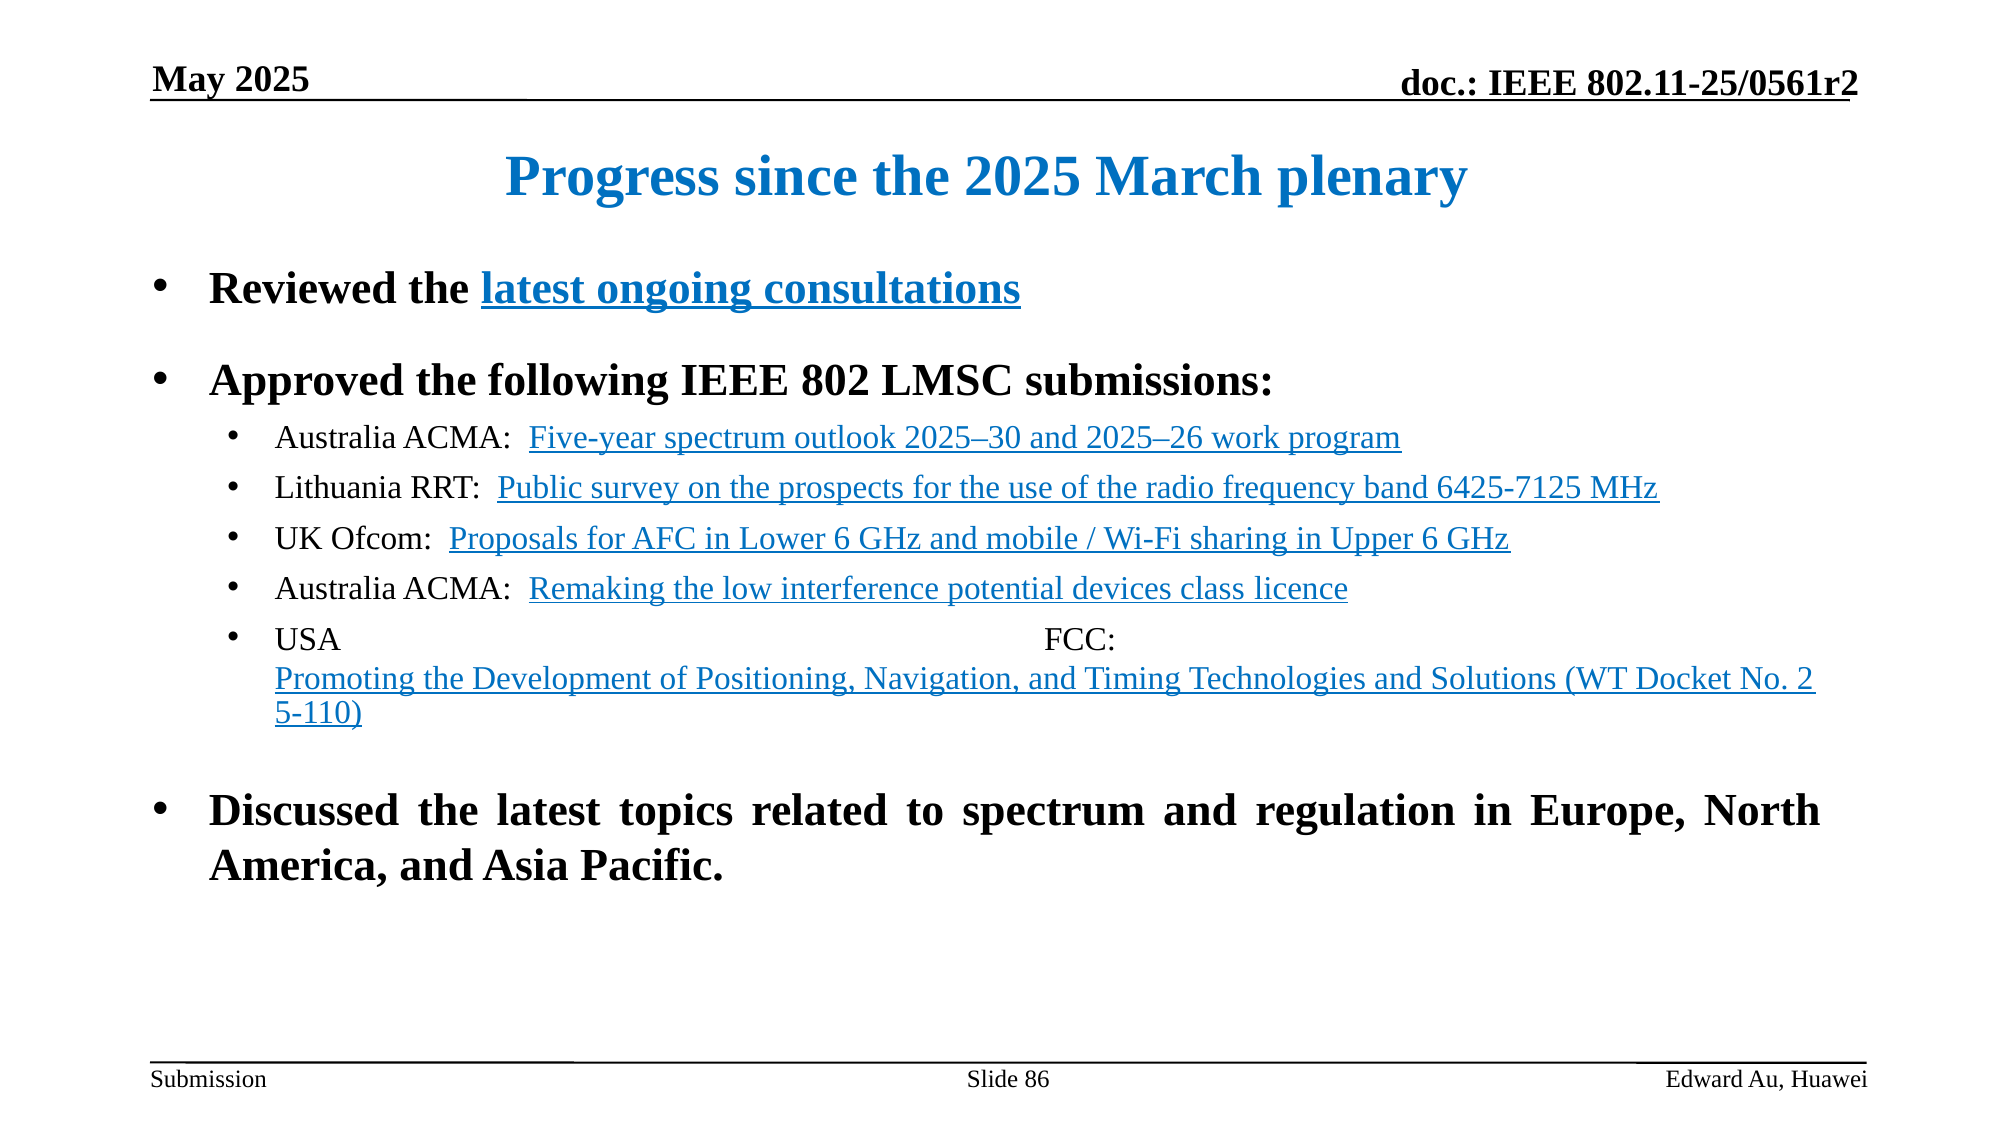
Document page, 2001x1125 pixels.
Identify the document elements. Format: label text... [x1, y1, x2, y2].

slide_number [152, 54, 563, 100]
slide_number Slide 86 [950, 1061, 1067, 1123]
title Progress since the 2025 March plenary [137, 99, 1838, 246]
list Reviewed the latest ongoing consultations Approved the following IEEE 802 LMSC submissions: Australia ACMA: Five-year spectrum outlook 2025–30 and 2025–26 work program Lithuania RRT: Public survey on the prospects for the use of the radio frequency band 6425-7125 MHz UK Ofcom: Proposals for AFC in Lower 6 GHz and mobile / Wi-Fi sharing in Upper 6 GHz Australia ACMA: Remaking the low interference potential devices class licence USA FCC: Promoting the Development of Positioning, Navigation, and Timing Technologies and Solutions (WT Docket No. 25-110) Discussed the latest topics related to spectrum and regulation in Europe, North America, and Asia Pacific. [137, 249, 1838, 1001]
footer Edward Au, Huawei [1171, 1061, 1869, 1093]
